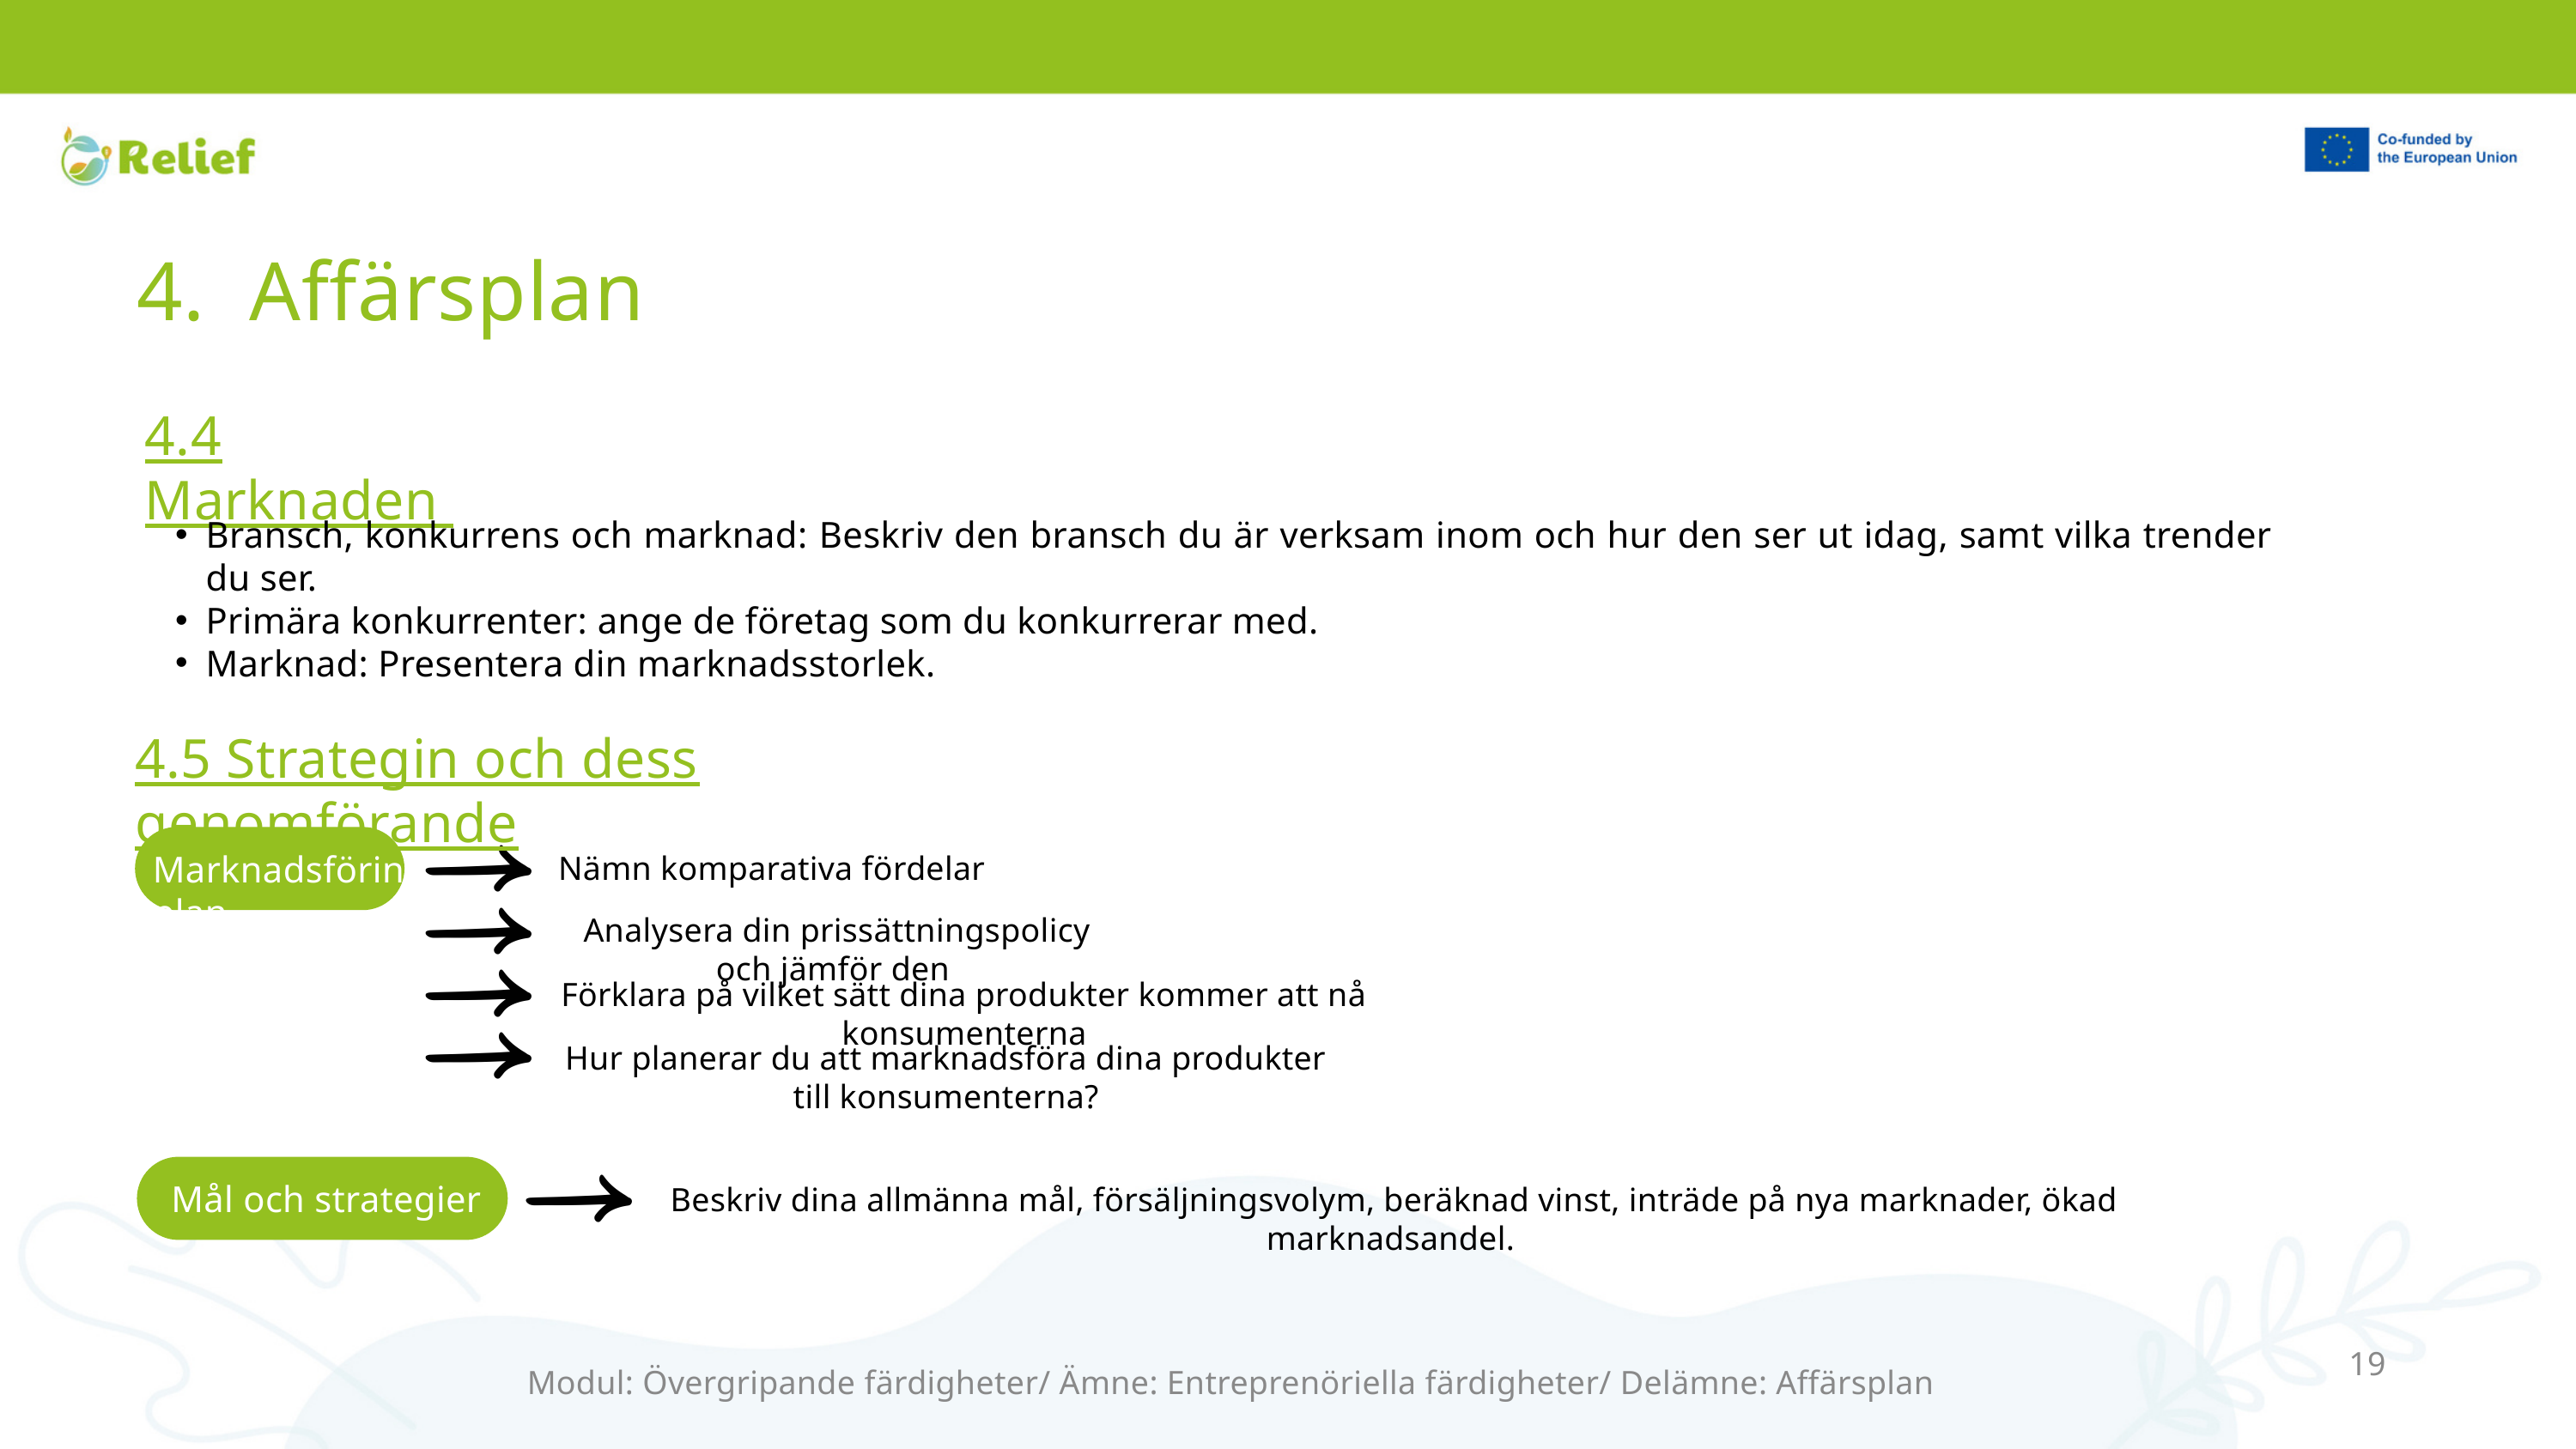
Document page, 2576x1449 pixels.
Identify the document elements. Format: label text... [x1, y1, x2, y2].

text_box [134, 827, 468, 911]
text_box [425, 1032, 532, 1079]
text_box Modul: Övergripande färdigheter/ Ämne: Entreprenöriella färdigheter/ Delämne: Affärsplan [190, 1362, 2274, 1401]
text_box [137, 1156, 595, 1240]
text_box Bransch, konkurrens och marknad: Beskriv den bransch du är verksam inom och hur den ser ut idag, samt vilka trender du ser. Primära konkurrenter: ange de företag som du konkurrerar med. Marknad: Presentera din marknadsstorlek. [144, 512, 2274, 727]
text_box Analysera din prissättningspolicy och jämför den [556, 910, 1119, 974]
text_box 4. Affärsplan [137, 249, 2439, 336]
text_box 19 [2315, 1343, 2386, 1422]
text_box Hur planerar du att marknadsföra dina produkter till konsumenterna? [556, 1037, 1336, 1115]
text_box Förklara på vilket sätt dina produkter kommer att nå konsumenterna [556, 974, 1373, 1052]
text_box [0, 0, 2576, 1449]
text_box [598, 1174, 633, 1222]
text_box Beskriv dina allmänna mål, försäljningsvolym, beräknad vinst, inträde på nya marknader, ökad marknadsandel. [632, 1179, 2158, 1258]
text_box [425, 969, 532, 1017]
text_box 4.5 Strategin och dess genomförande [135, 724, 1024, 961]
text_box 4.4 Marknaden [144, 401, 487, 512]
